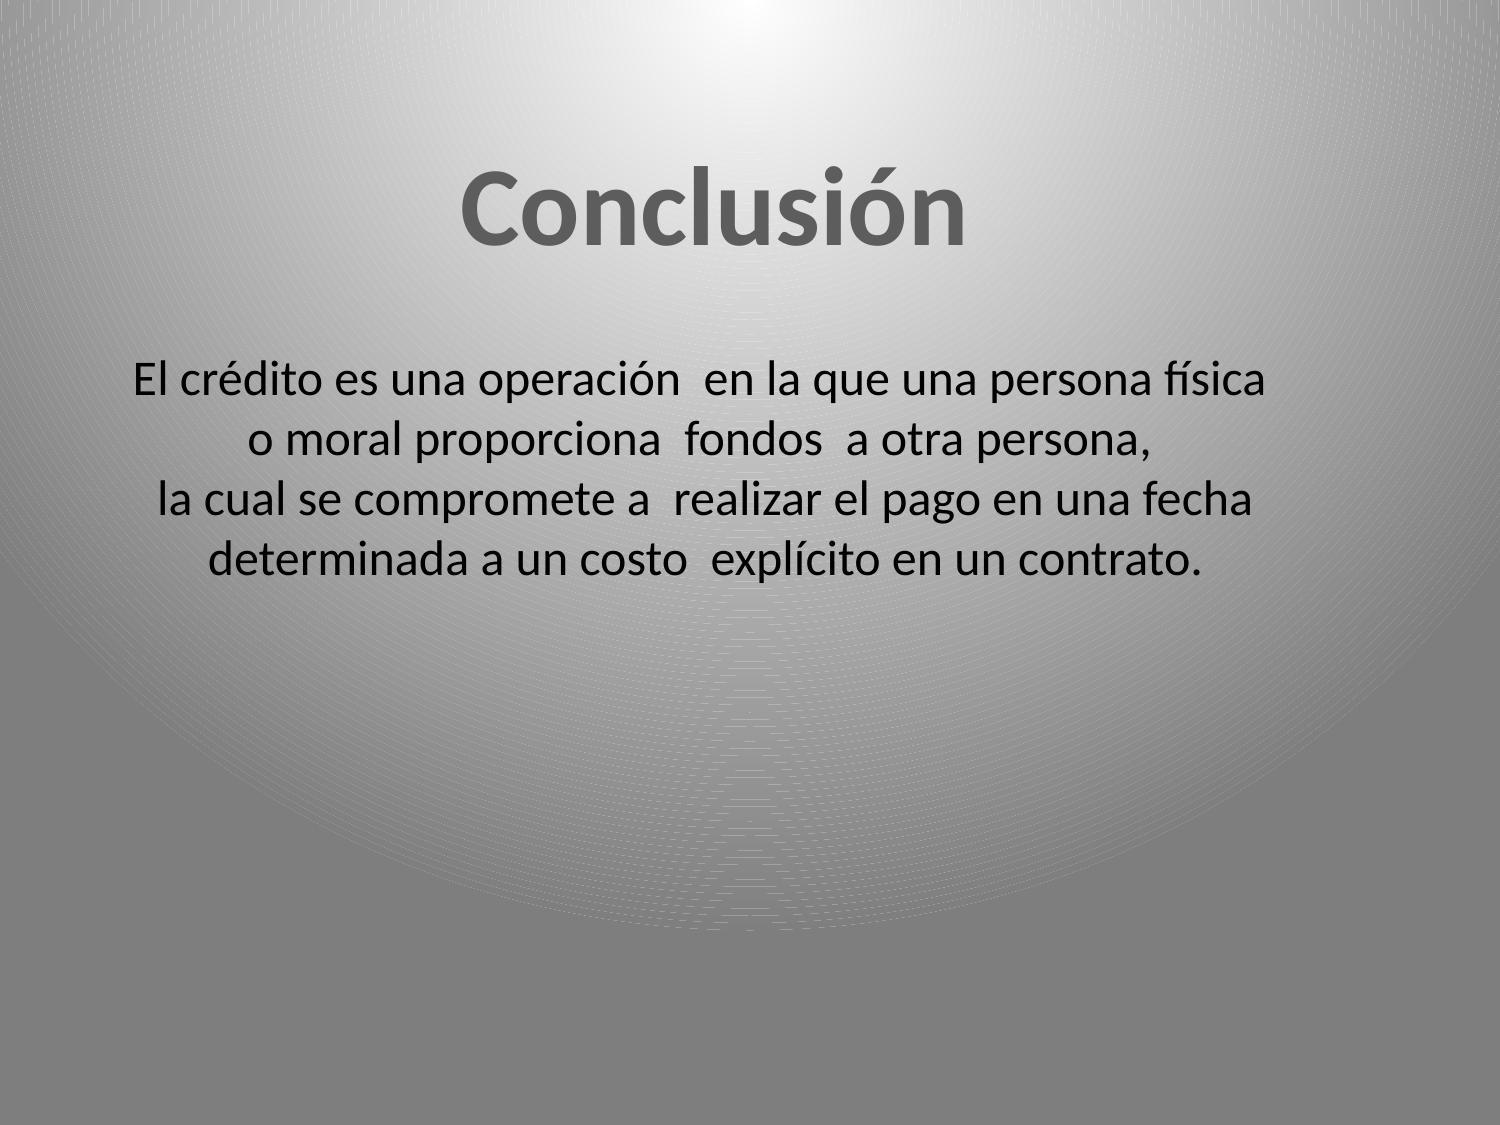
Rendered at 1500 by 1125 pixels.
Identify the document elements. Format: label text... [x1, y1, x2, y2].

text_box Conclusión [445, 125, 985, 276]
text_box El crédito es una operación en la que una persona física o moral proporciona fondos a otra persona, la cual se compromete a realizar el pago en una fecha determinada a un costo explícito en un contrato. [117, 338, 1293, 653]
